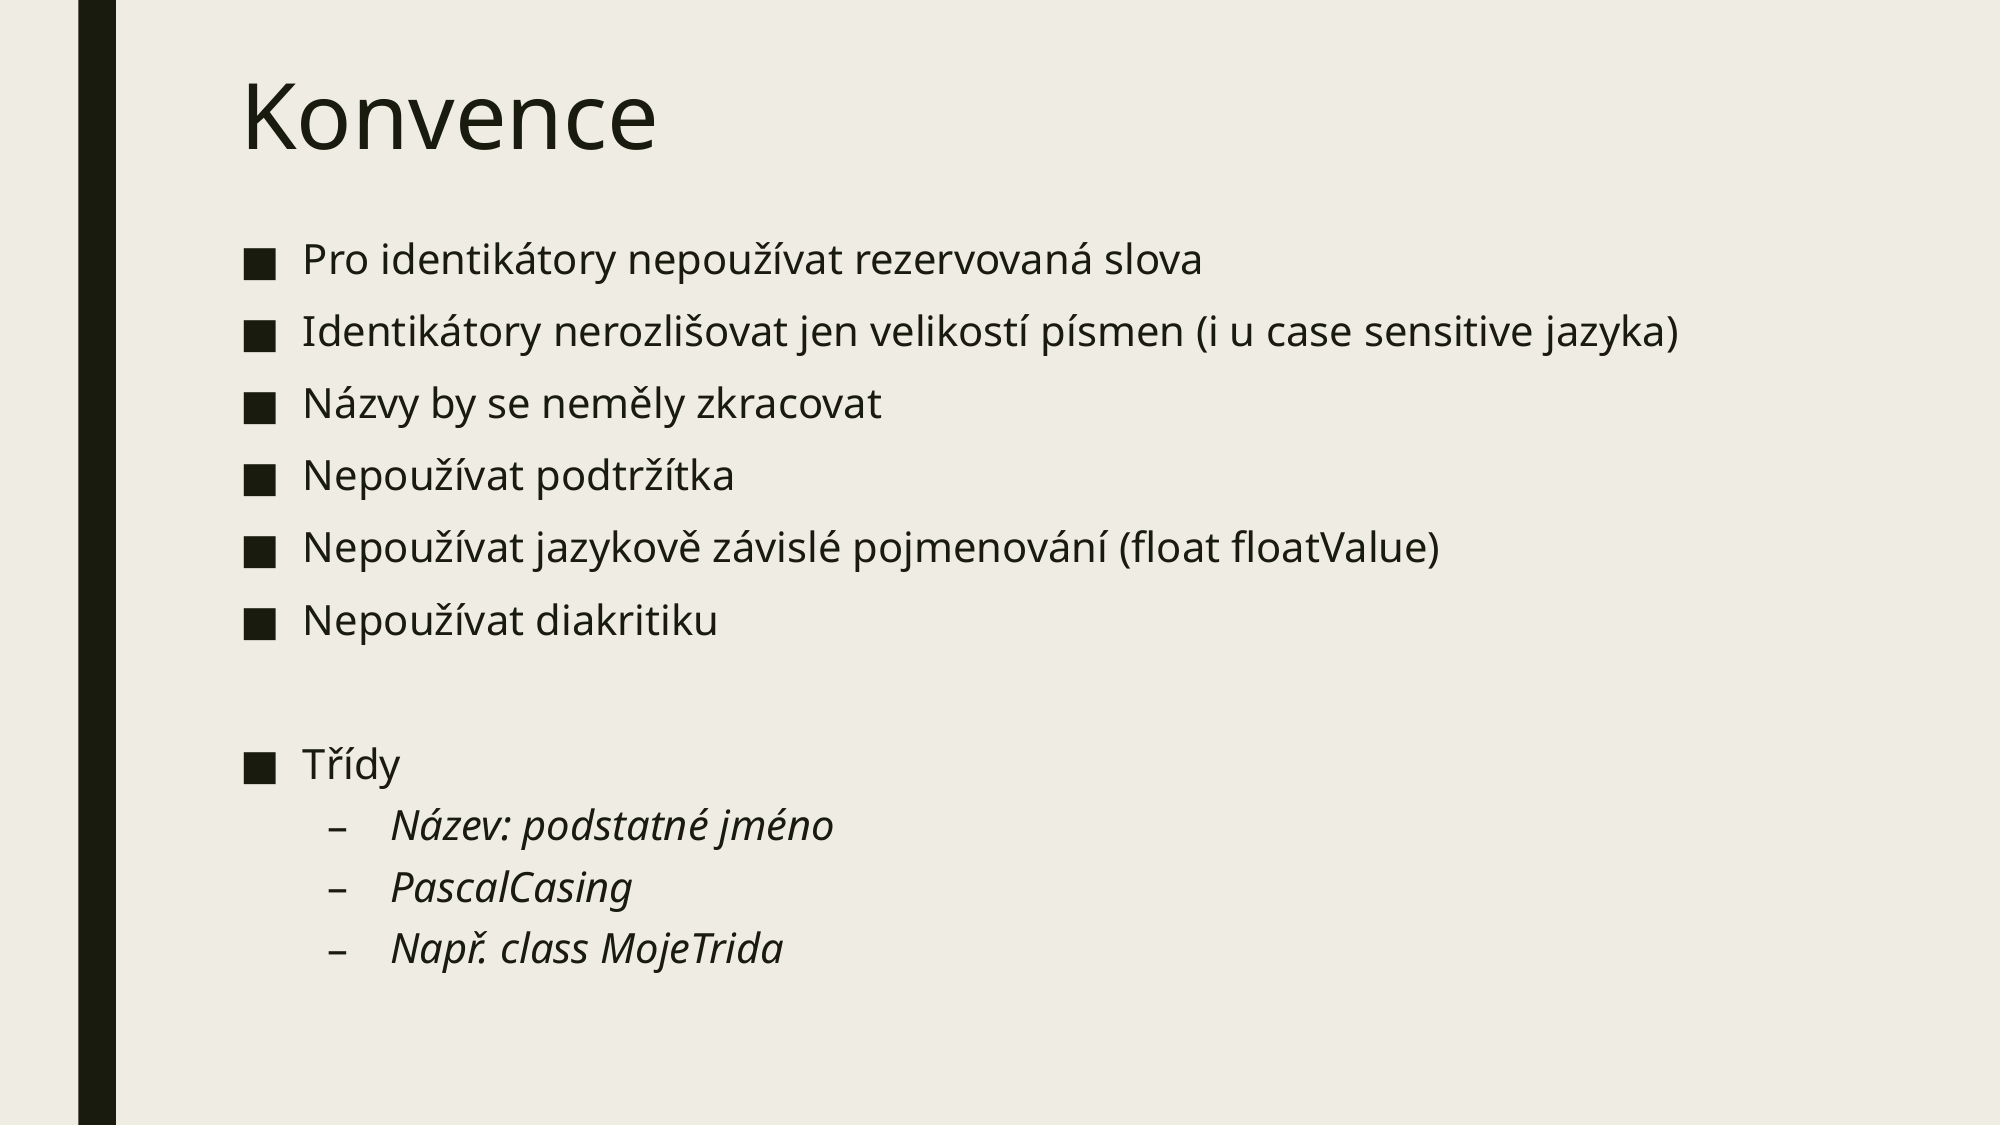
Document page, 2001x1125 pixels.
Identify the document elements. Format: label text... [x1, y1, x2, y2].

title Konvence [225, 63, 1816, 204]
list Pro identikátory nepoužívat rezervovaná slova Identikátory nerozlišovat jen velikostí písmen (i u case sensitive jazyka) Názvy by se neměly zkracovat Nepoužívat podtržítka Nepoužívat jazykově závislé pojmenování (float floatValue) Nepoužívat diakritiku Třídy Název: podstatné jméno PascalCasing Např. class MojeTrida [225, 229, 1816, 1033]
